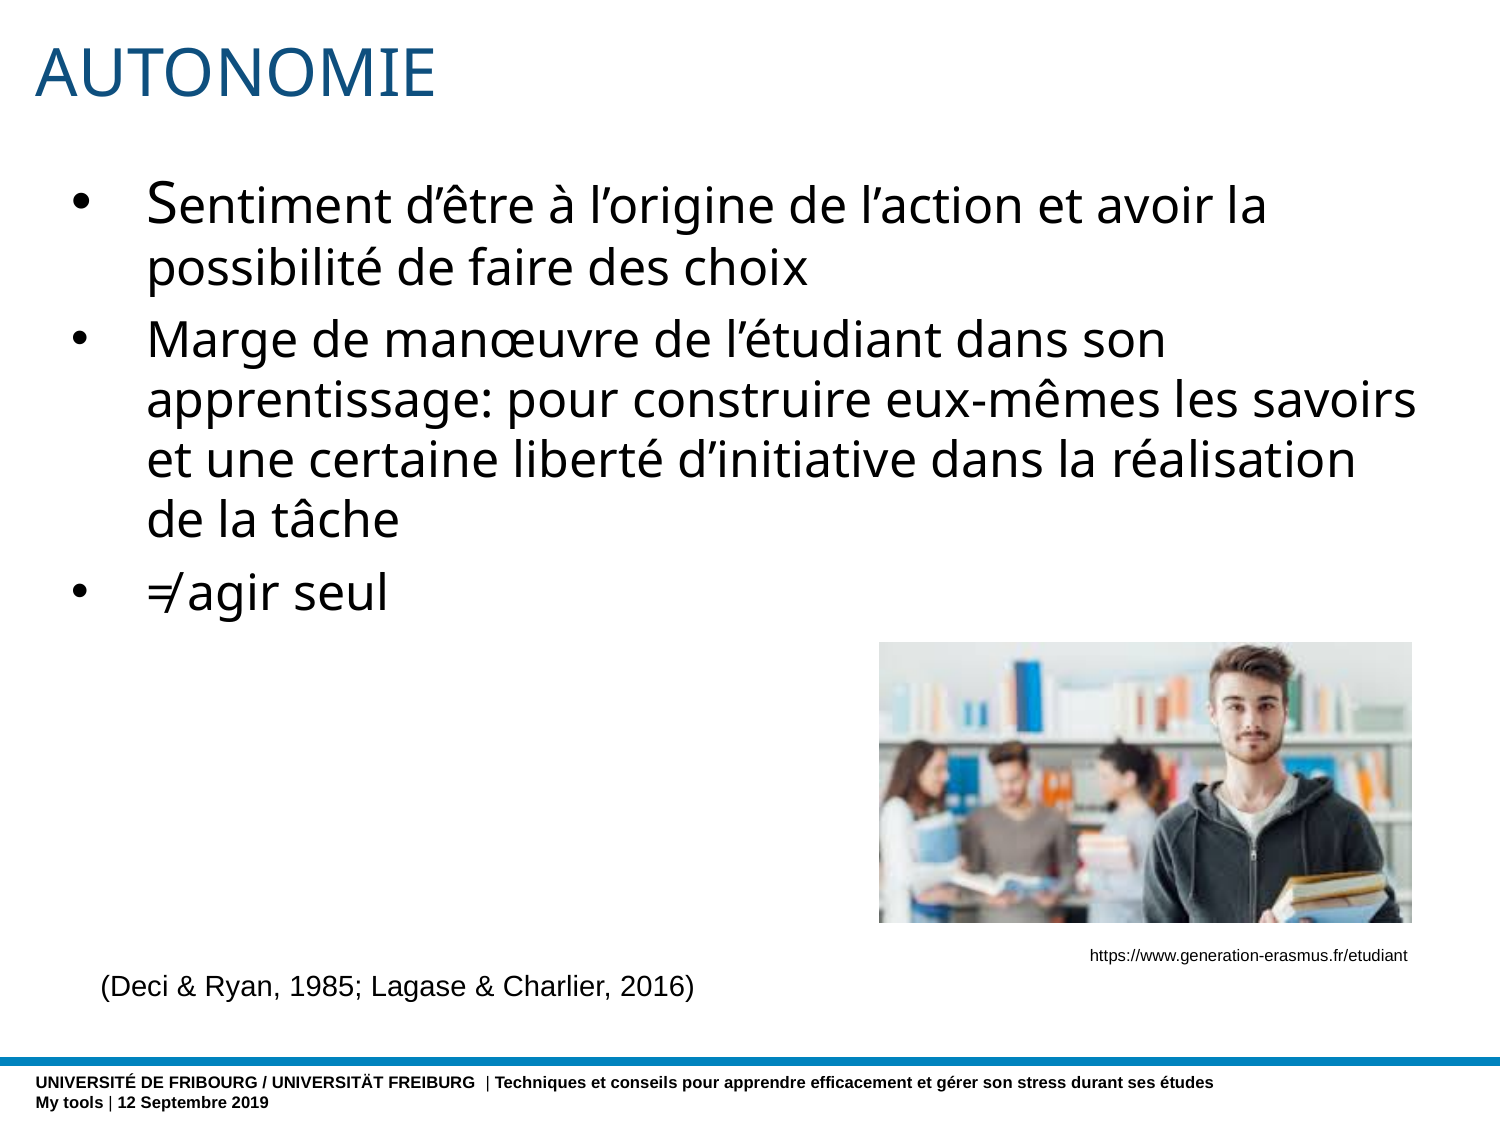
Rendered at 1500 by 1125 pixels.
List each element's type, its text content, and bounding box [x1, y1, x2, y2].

list Sentiment d’être à l’origine de l’action et avoir la possibilité de faire des choix Marge de manœuvre de l’étudiant dans son apprentissage: pour construire eux-mêmes les savoirs et une certaine liberté d’initiative dans la réalisation de la tâche ≠ agir seul [71, 165, 1430, 1042]
text_box (Deci & Ryan, 1985; Lagase & Charlier, 2016) [100, 945, 632, 1096]
title Autonomie [35, 26, 1465, 138]
picture [879, 641, 1412, 923]
text_box https://www.generation-erasmus.fr/etudiant [1089, 908, 1428, 1059]
